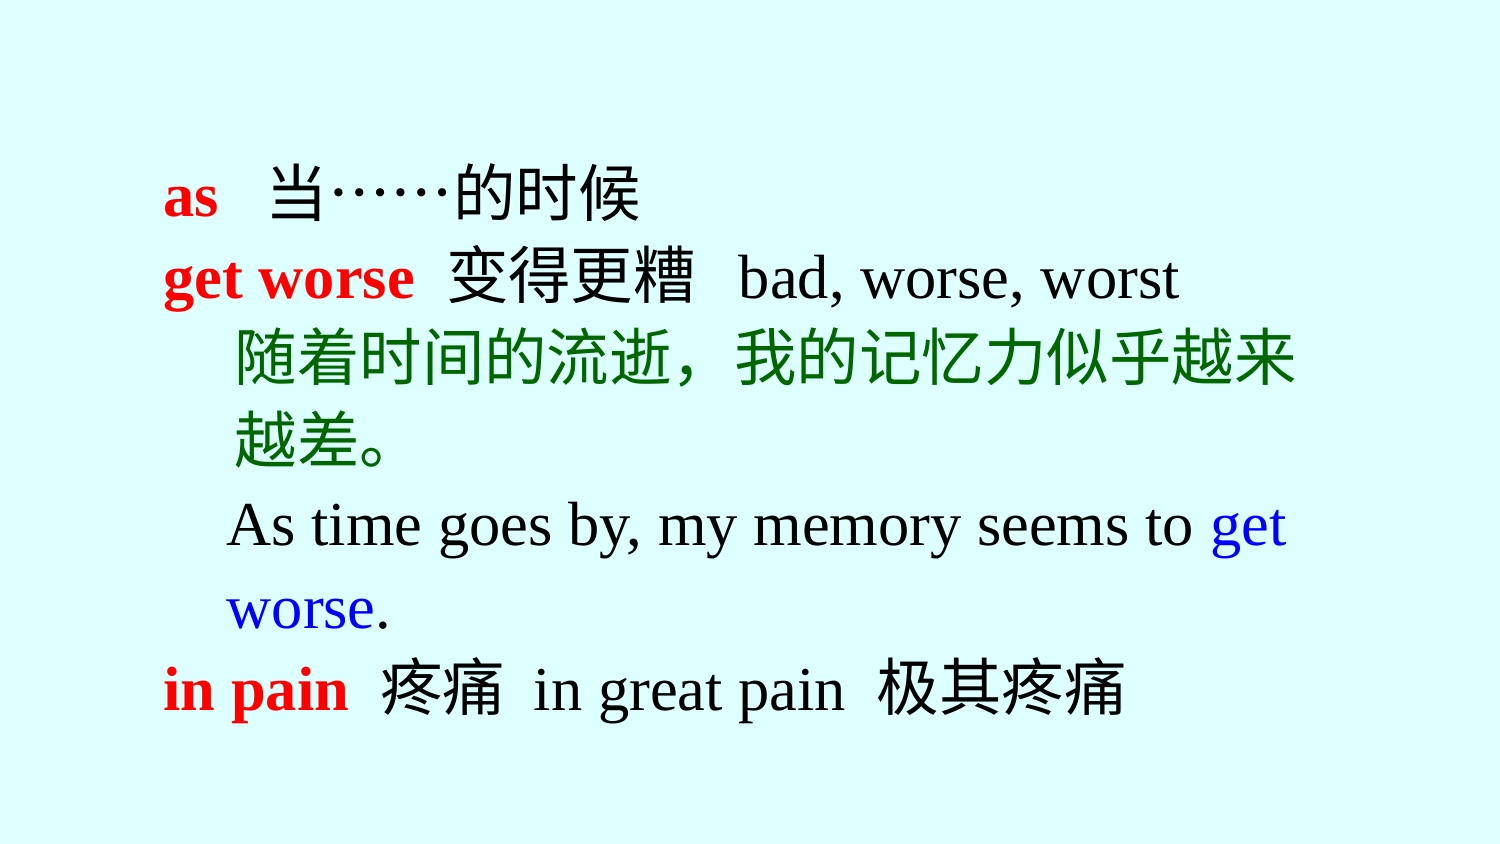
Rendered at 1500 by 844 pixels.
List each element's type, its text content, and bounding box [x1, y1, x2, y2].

text_box as 当……的时候 get worse 变得更糟 bad, worse, worst 随着时间的流逝，我的记忆力似乎越来 越差。 As time goes by, my memory seems to get worse. in pain 疼痛 in great pain 极其疼痛 [152, 140, 1339, 729]
